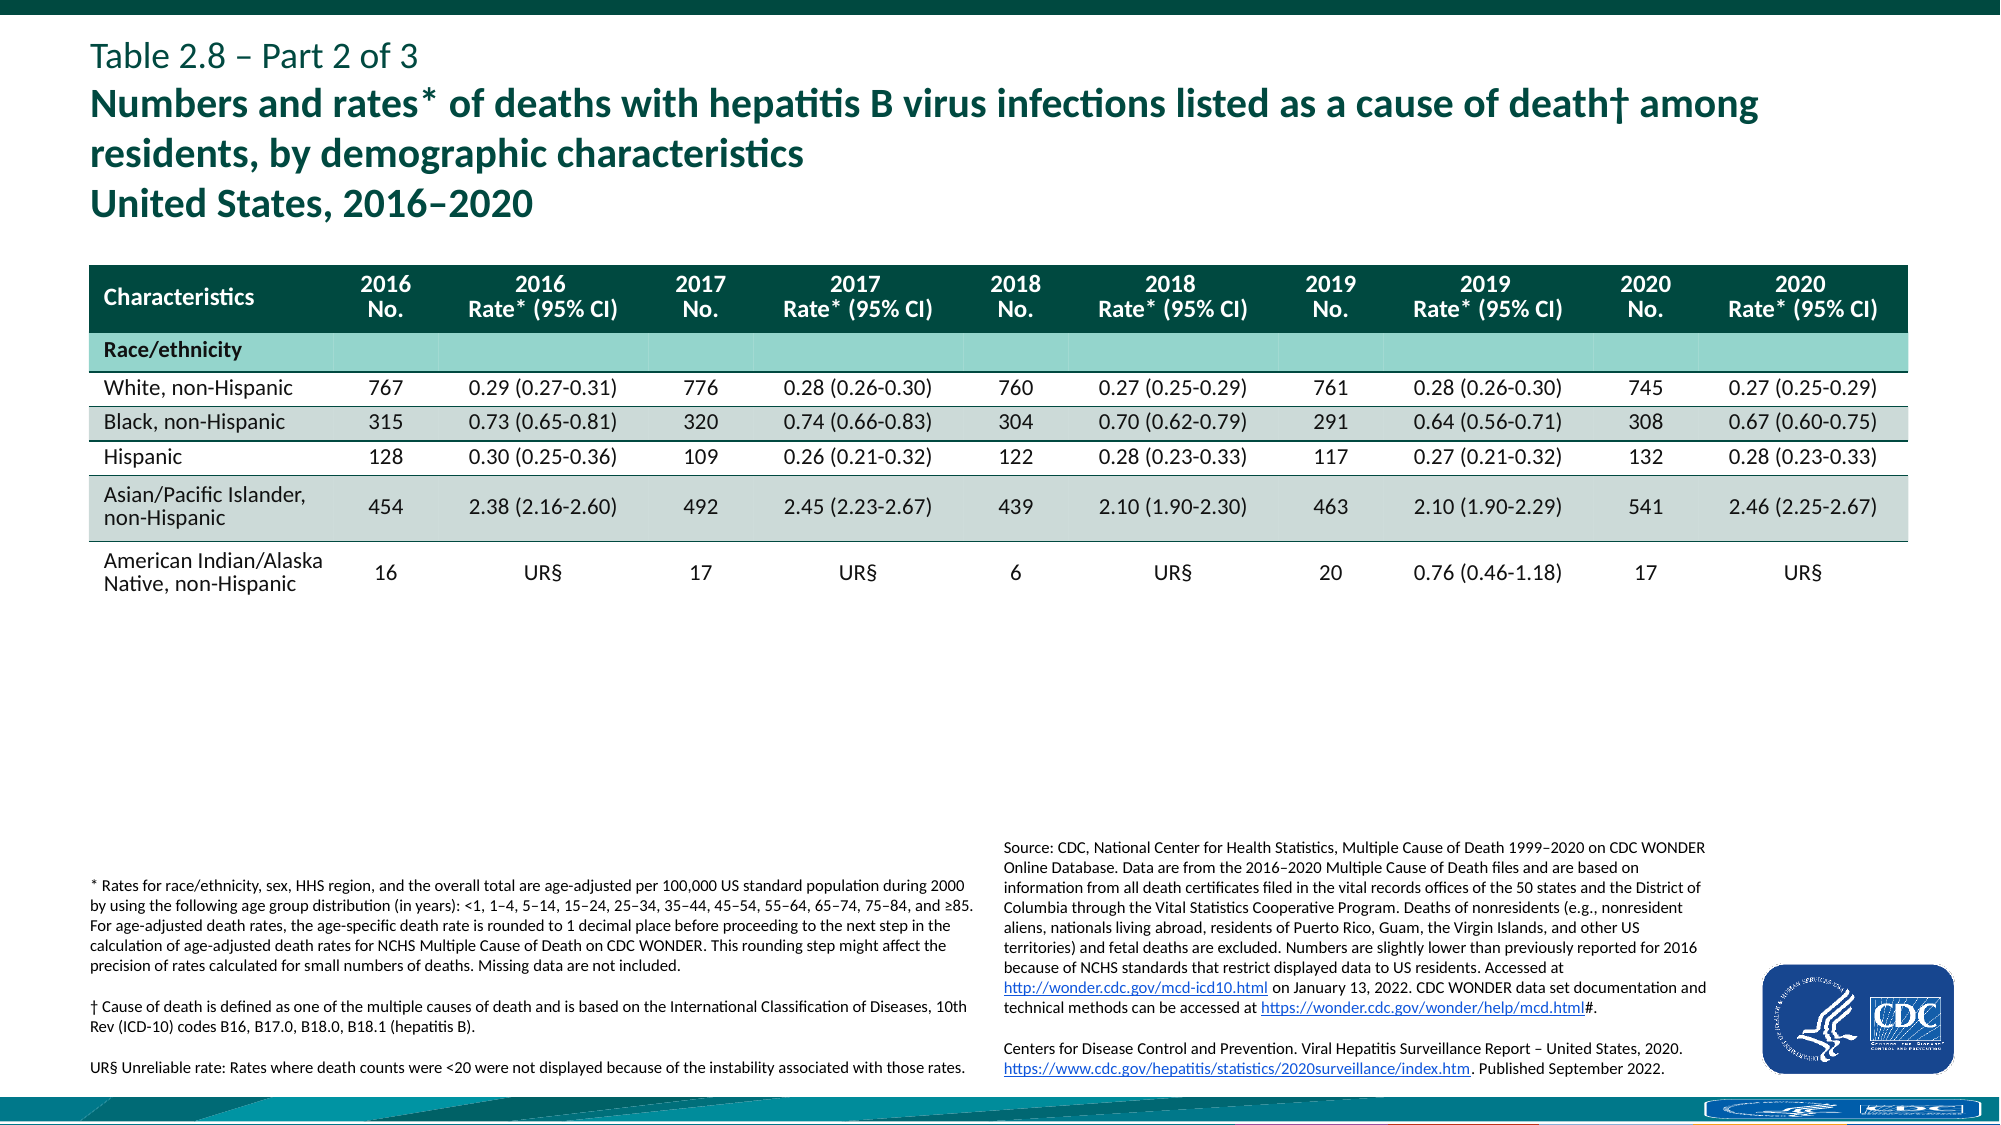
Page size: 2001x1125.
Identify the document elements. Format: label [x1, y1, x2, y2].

table_cell [89, 407, 1908, 440]
picture [1761, 963, 1955, 1075]
list [75, 867, 988, 1028]
table_header [89, 267, 1908, 331]
table_cell [89, 542, 1908, 607]
table_cell [89, 333, 1908, 371]
table_cell [89, 373, 1908, 406]
table_cell [89, 442, 1908, 475]
text_box [988, 829, 1727, 1085]
table_cell [89, 476, 1908, 541]
title [75, 23, 1892, 174]
